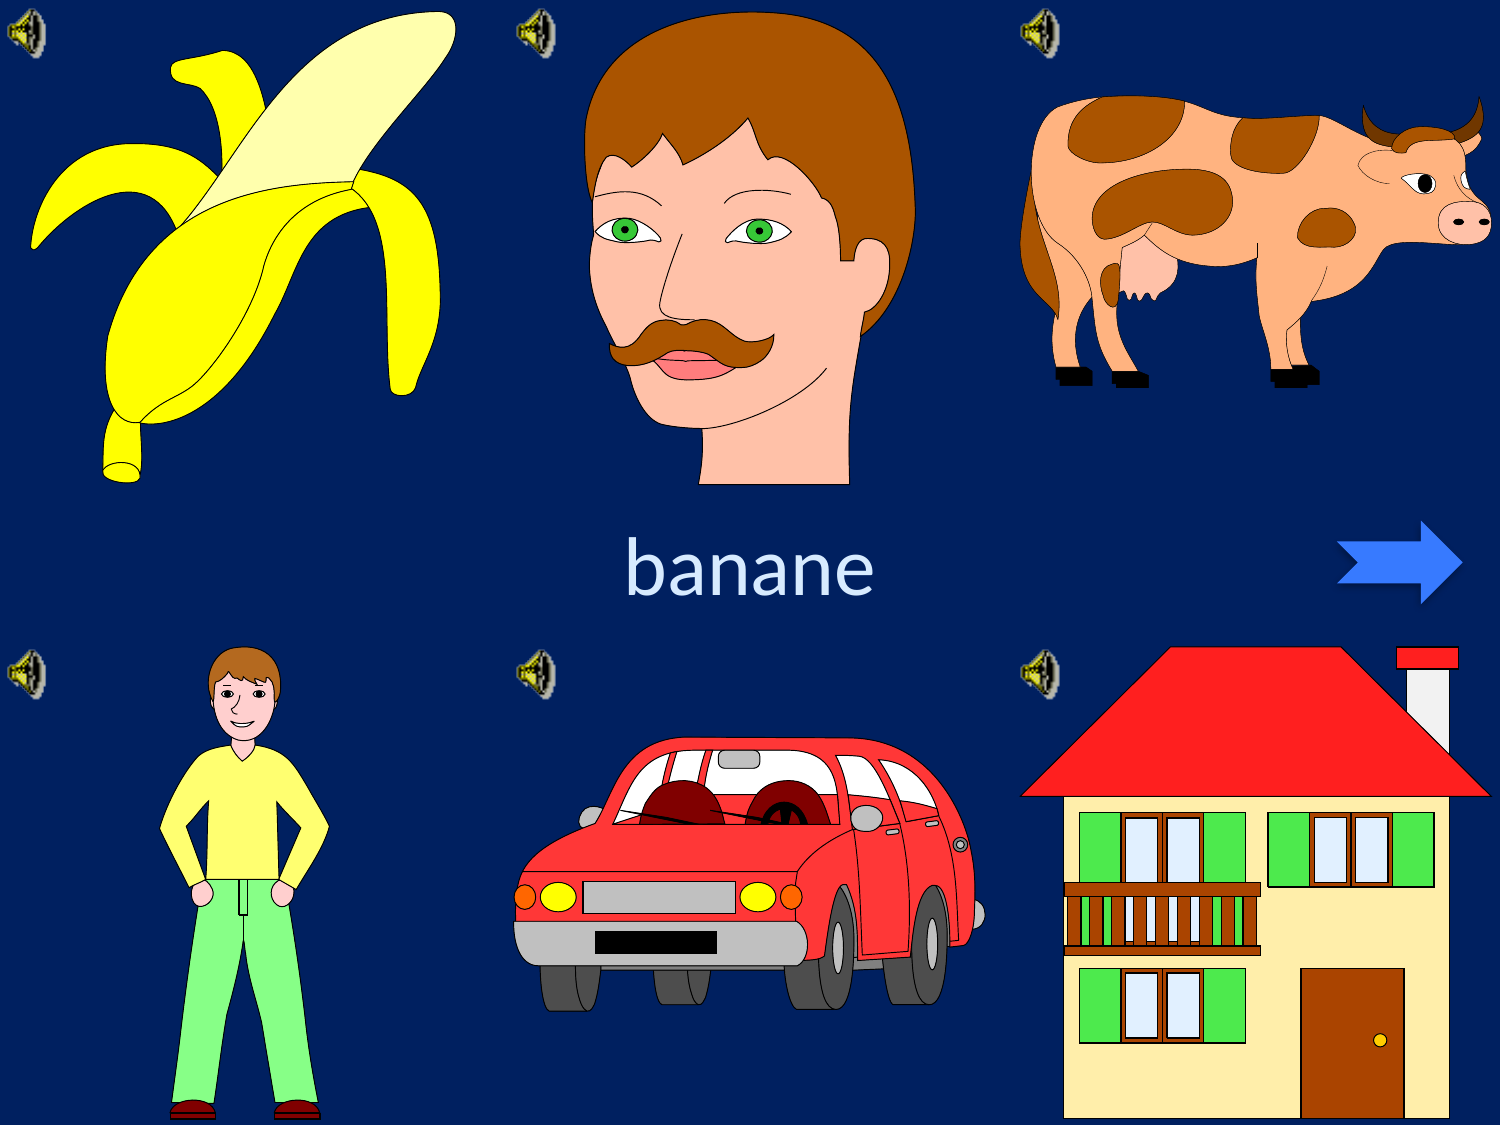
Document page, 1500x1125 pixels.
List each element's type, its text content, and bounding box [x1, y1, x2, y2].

picture [158, 646, 331, 1120]
picture [583, 11, 917, 486]
picture [0, 0, 457, 485]
picture [1019, 94, 1494, 390]
text_box [0, 0, 1500, 496]
picture [509, 0, 577, 68]
text_box banane [0, 496, 1500, 629]
text_box [0, 629, 1500, 1125]
picture [1013, 0, 1081, 68]
picture [0, 640, 68, 708]
text_box [1335, 518, 1465, 607]
picture [509, 640, 577, 708]
picture [1013, 640, 1494, 1121]
picture [512, 736, 987, 1012]
